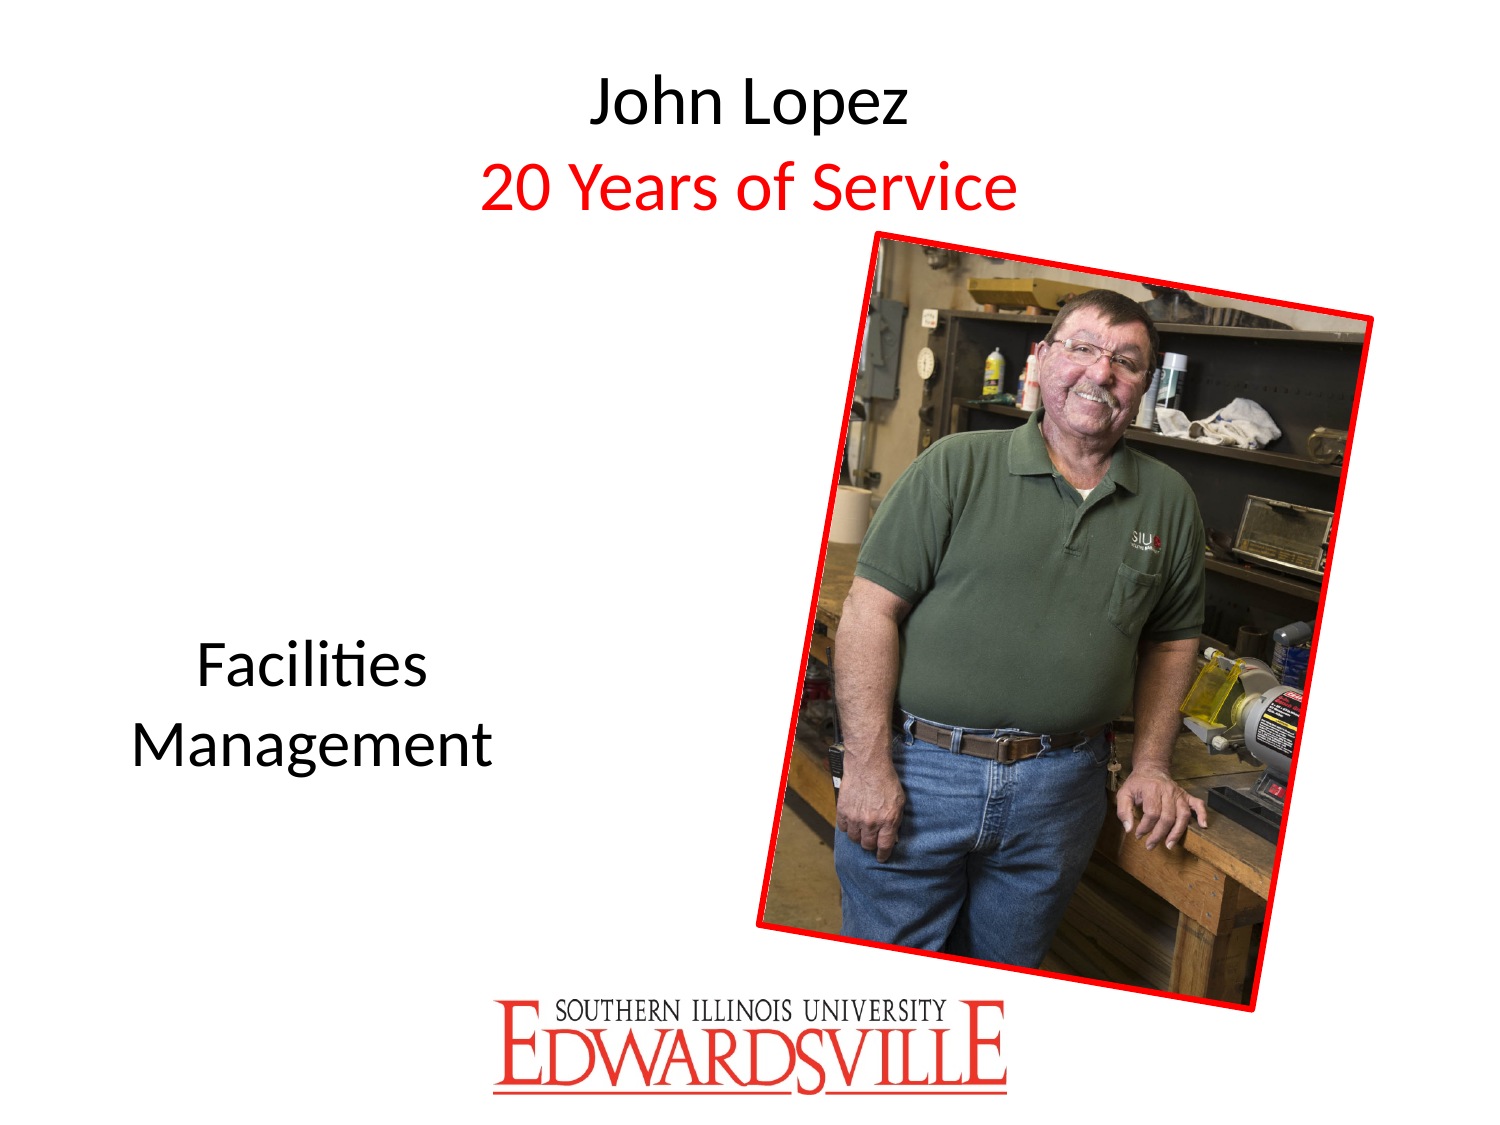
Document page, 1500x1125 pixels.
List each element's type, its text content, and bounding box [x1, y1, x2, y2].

picture [875, 239, 1084, 274]
picture [764, 612, 817, 931]
title John Lopez 20 Years of Service [75, 45, 1425, 233]
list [817, 274, 1313, 970]
picture [1313, 313, 1367, 630]
picture [493, 999, 1007, 1095]
text_box Facilities Management [99, 612, 525, 788]
picture [1047, 970, 1255, 1005]
